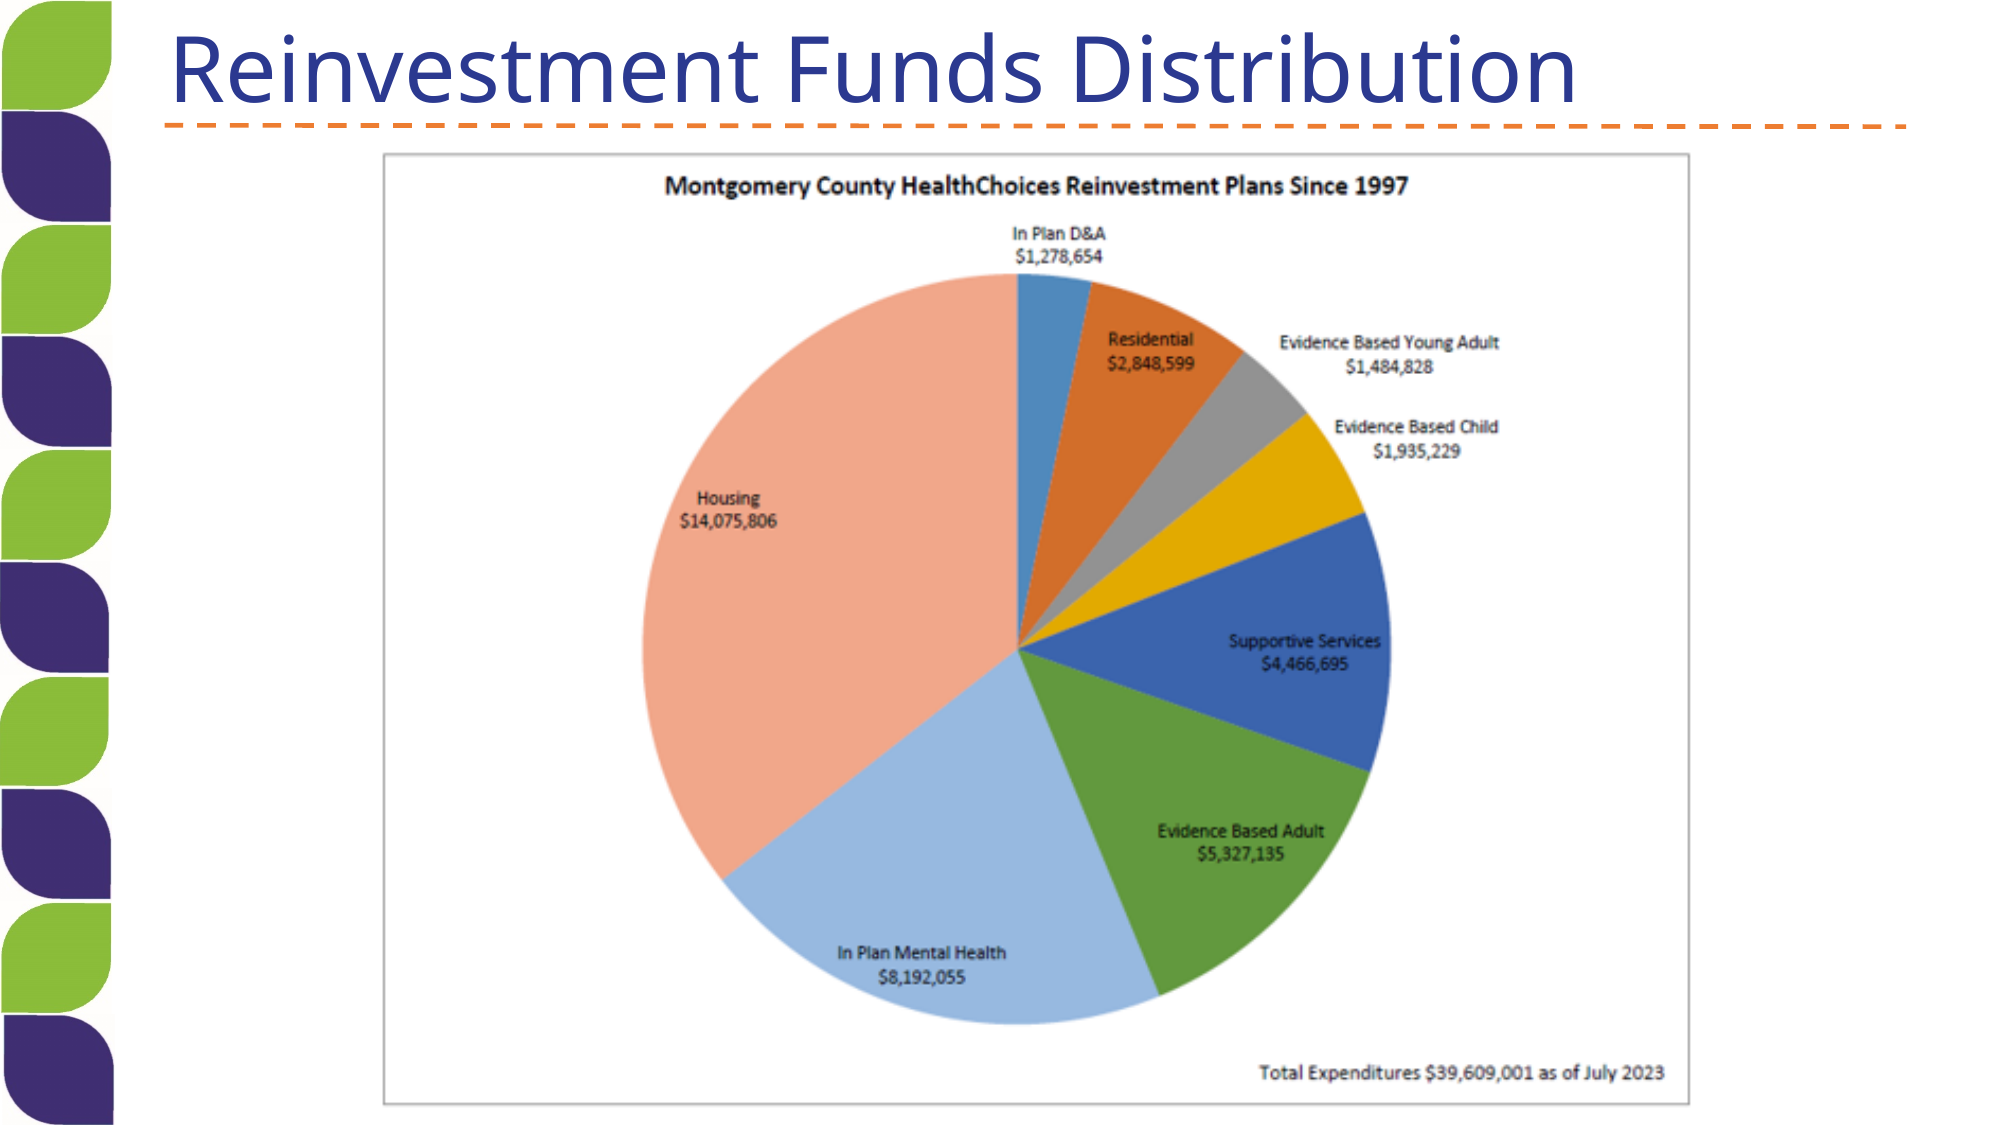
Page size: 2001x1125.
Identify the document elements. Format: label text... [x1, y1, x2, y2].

title Reinvestment Funds Distribution [153, 0, 1879, 182]
picture [0, 0, 115, 1125]
picture [375, 145, 1699, 1114]
